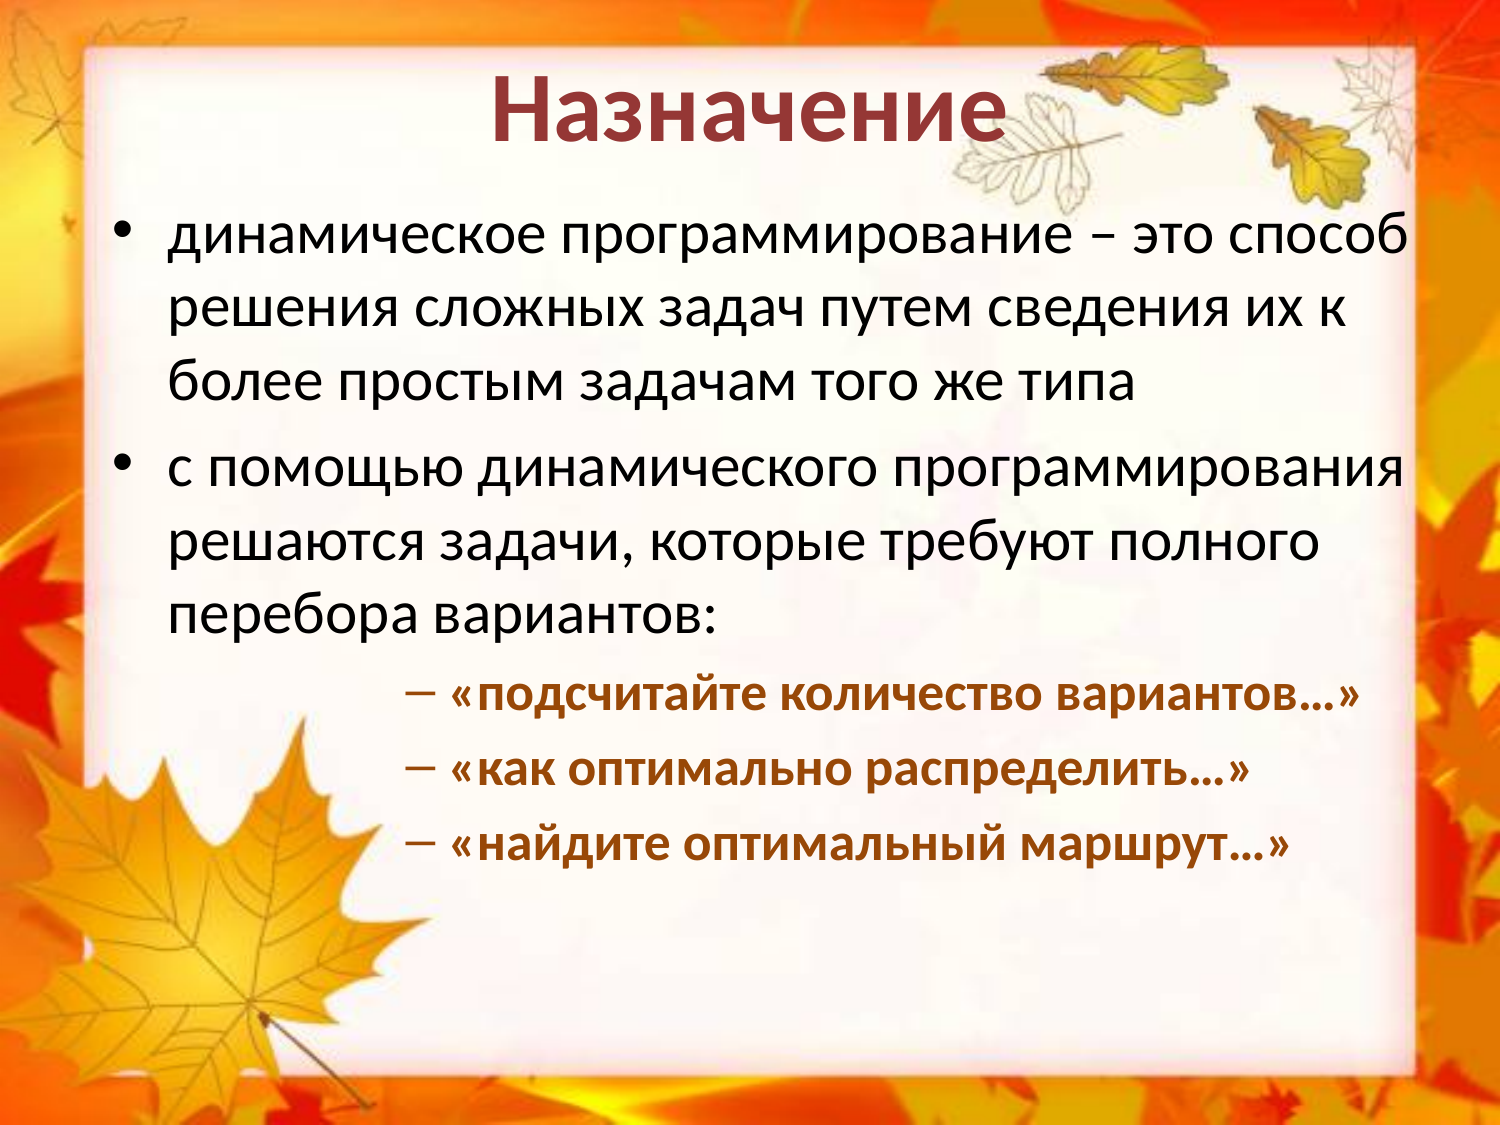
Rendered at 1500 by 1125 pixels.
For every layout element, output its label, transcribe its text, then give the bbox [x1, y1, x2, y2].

picture [0, 0, 1500, 1125]
list динамическое программирование – это способ решения сложных задач путем сведения их к более простым задачам того же типа с помощью динамического программирования решаются задачи, которые требуют полного перебора вариантов: «подсчитайте количество вариантов…» «как оптимально распределить…» «найдите оптимальный маршрут…» [96, 184, 1447, 1024]
title Назначение [75, 7, 1425, 195]
